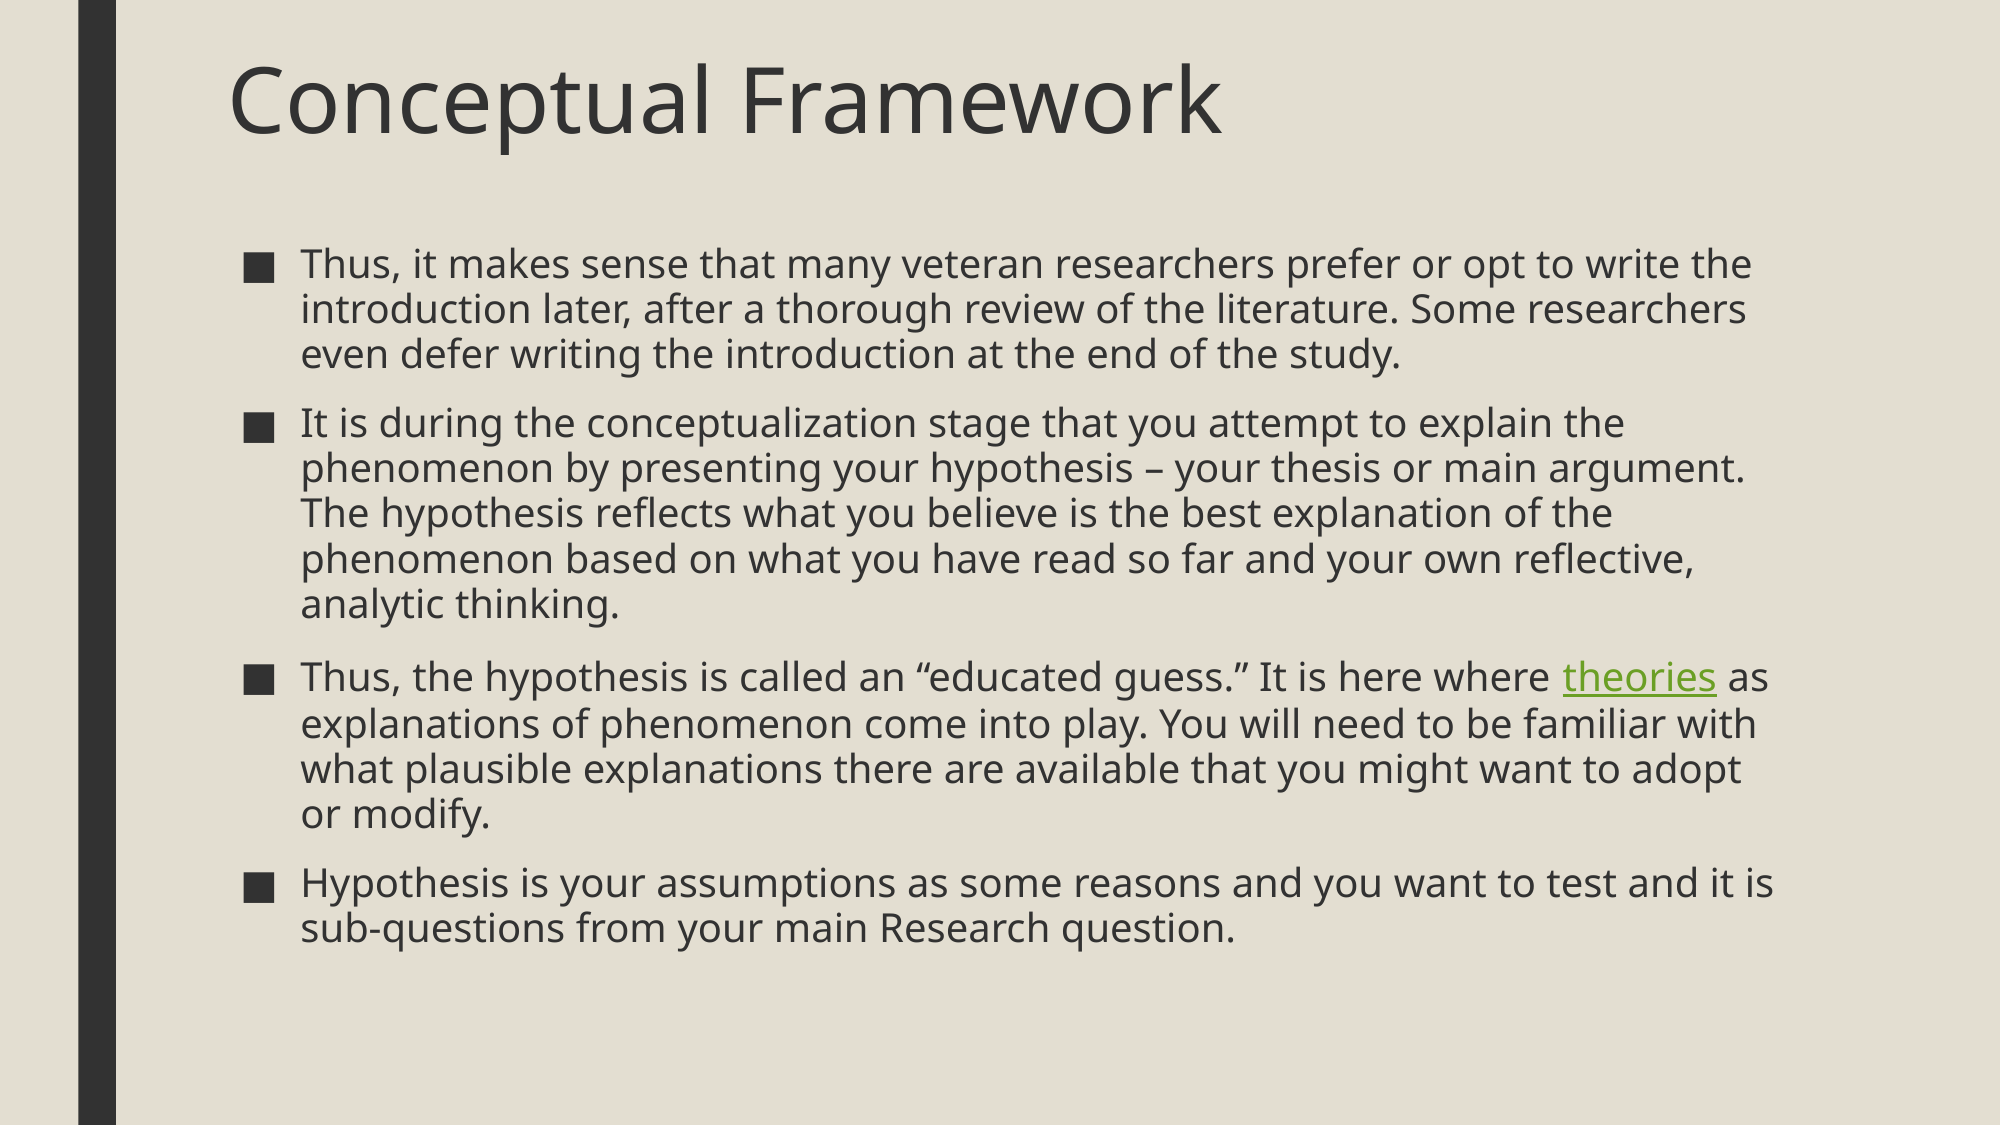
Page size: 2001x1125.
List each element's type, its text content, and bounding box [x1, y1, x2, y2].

title Conceptual Framework [212, 47, 1788, 179]
list Thus, it makes sense that many veteran researchers prefer or opt to write the introduction later, after a thorough review of the literature. Some researchers even defer writing the introduction at the end of the study. It is during the conceptualization stage that you attempt to explain the phenomenon by presenting your hypothesis – your thesis or main argument. The hypothesis reflects what you believe is the best explanation of the phenomenon based on what you have read so far and your own reflective, analytic thinking. Thus, the hypothesis is called an “educated guess.” It is here where theories as explanations of phenomenon come into play. You will need to be familiar with what plausible explanations there are available that you might want to adopt or modify. Hypothesis is your assumptions as some reasons and you want to test and it is sub-questions from your main Research question. [225, 234, 1800, 963]
